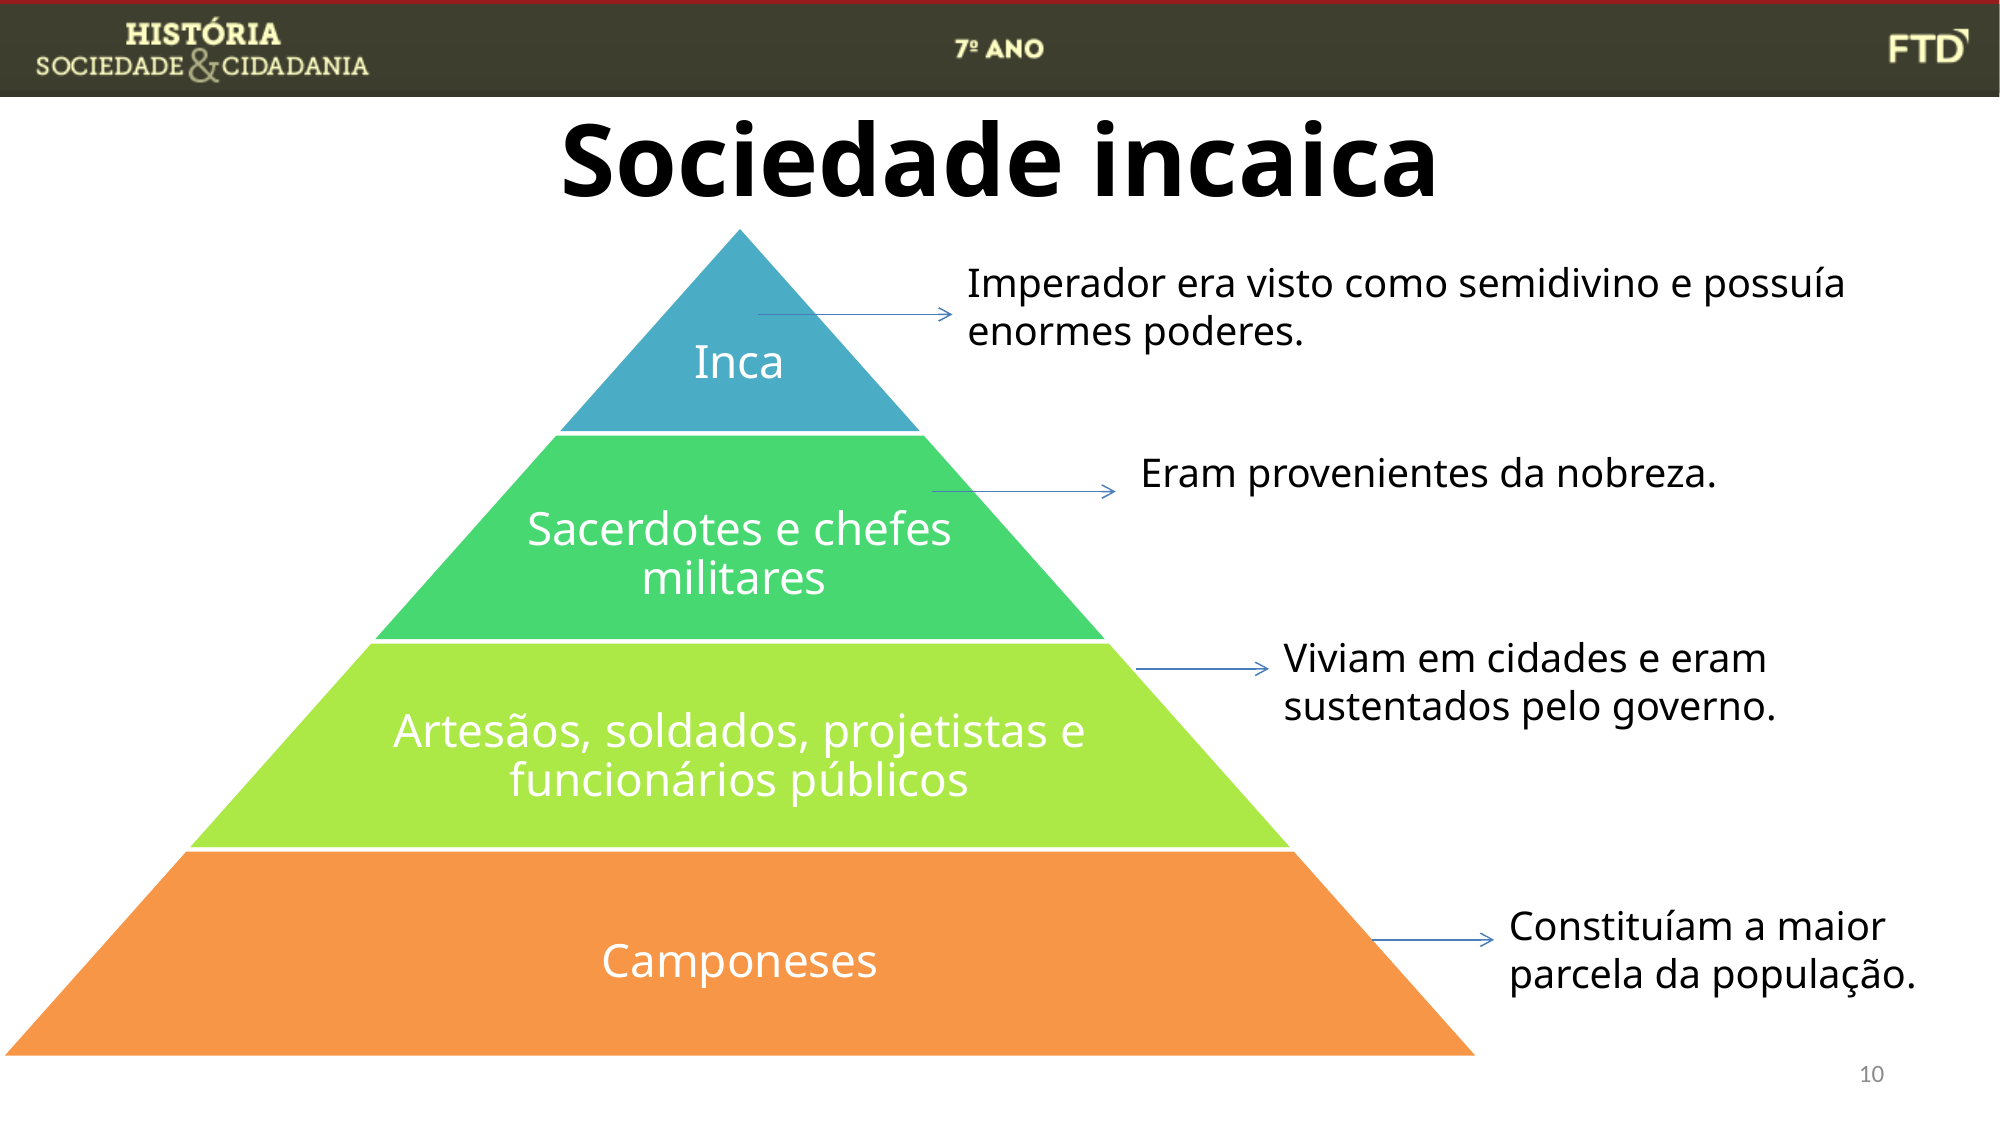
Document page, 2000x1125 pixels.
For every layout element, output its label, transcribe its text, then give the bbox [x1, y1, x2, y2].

text_box Sociedade incaica [1, 108, 2000, 225]
text_box Eram provenientes da nobreza. [1485, 440, 2000, 503]
text_box Constituíam a maior parcela da população. [1494, 893, 2000, 1004]
slide_number 10 [1432, 1042, 1900, 1103]
picture [0, 0, 2000, 98]
text_box Viviam em cidades e eram sustentados pelo governo. [1485, 625, 1961, 736]
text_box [0, 225, 1481, 1058]
text_box Imperador era visto como semidivino e possuía enormes poderes. [1485, 250, 1874, 361]
